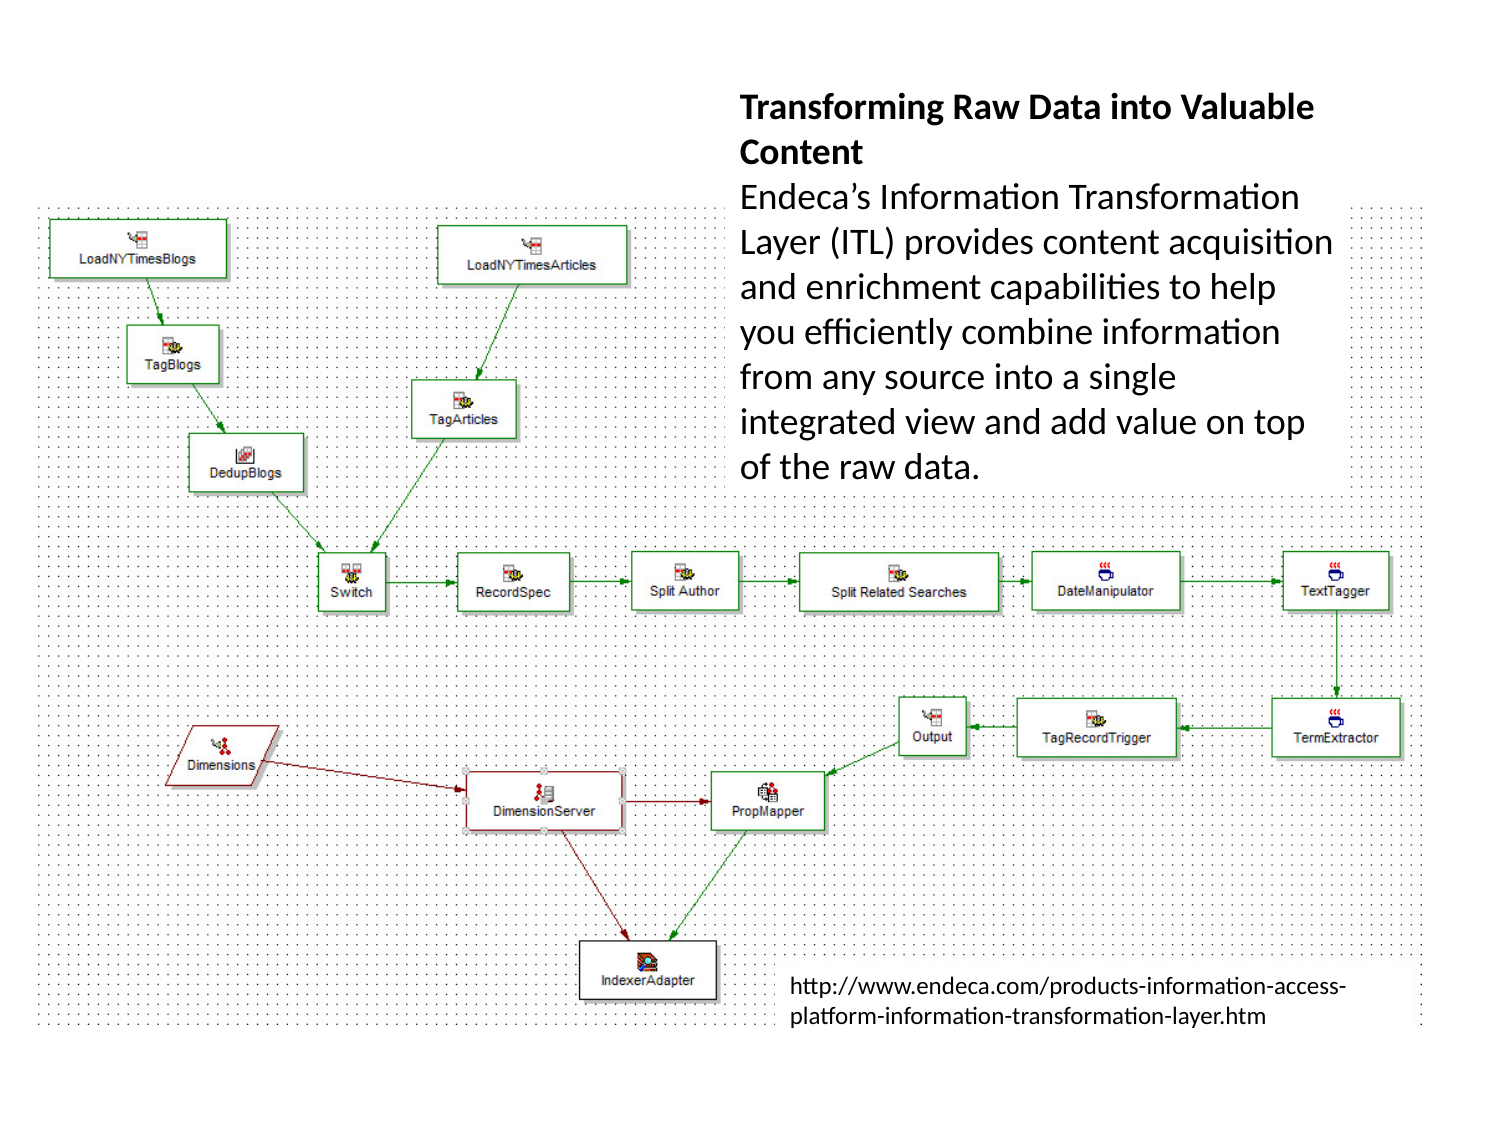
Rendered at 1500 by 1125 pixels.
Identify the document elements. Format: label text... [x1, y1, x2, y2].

text_box Transforming Raw Data into Valuable Content Endeca’s Information Transformation Layer (ITL) provides content acquisition and enrichment capabilities to help you efficiently combine information from any source into a single integrated view and add value on top of the raw data. [725, 74, 1350, 198]
picture [37, 199, 1422, 1026]
